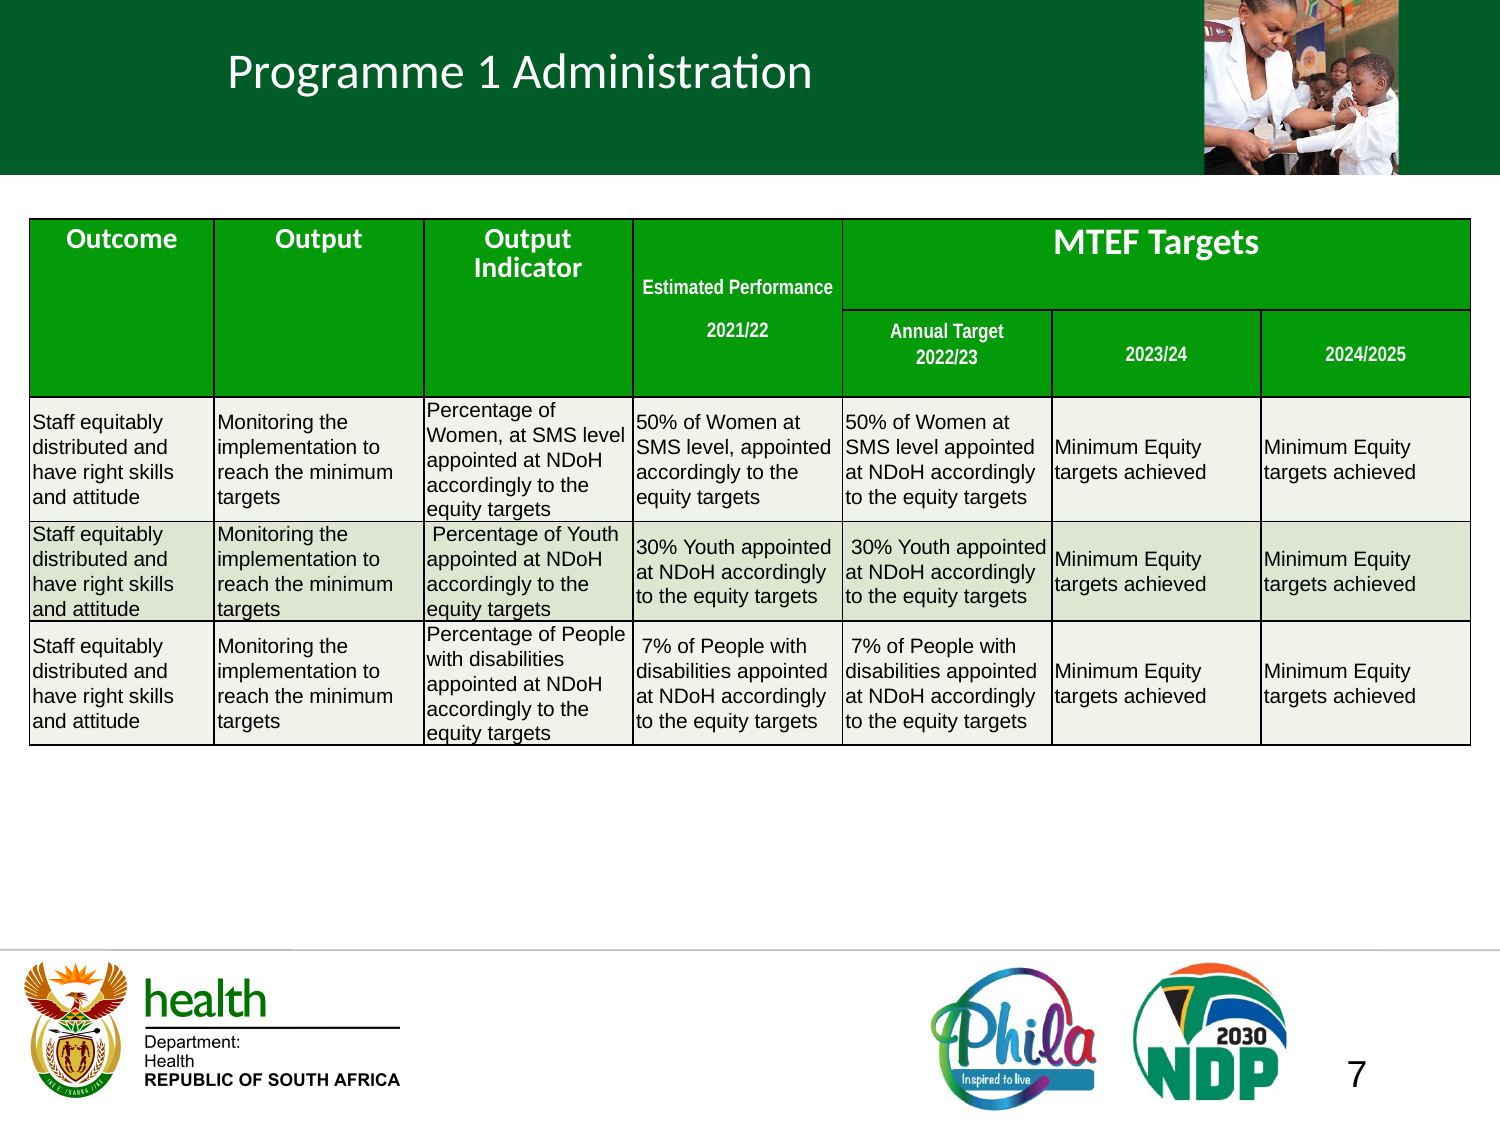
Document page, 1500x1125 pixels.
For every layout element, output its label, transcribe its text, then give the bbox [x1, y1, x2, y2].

table_cell 30% Youth appointed at NDoH accordingly to the equity targets [634, 522, 842, 620]
table_cell Monitoring the implementation to reach the minimum targets [215, 398, 423, 521]
table_cell Percentage of People with disabilities appointed at NDoH accordingly to the equity targets [425, 622, 632, 744]
table_header MTEF Targets [843, 220, 1470, 309]
table_cell 30% Youth appointed at NDoH accordingly to the equity targets [843, 522, 1051, 620]
table_cell Monitoring the implementation to reach the minimum targets [215, 622, 423, 744]
picture [24, 962, 400, 1098]
table_cell Minimum Equity targets achieved [1053, 398, 1260, 521]
table_cell 50% of Women at SMS level appointed at NDoH accordingly to the equity targets [843, 398, 1051, 521]
table_cell Staff equitably distributed and have right skills and attitude [30, 622, 213, 744]
table_cell 7% of People with disabilities appointed at NDoH accordingly to the equity targets [843, 622, 1051, 744]
table_cell Minimum Equity targets achieved [1053, 522, 1260, 620]
table_cell Staff equitably distributed and have right skills and attitude [30, 398, 213, 521]
table_cell Minimum Equity targets achieved [1262, 398, 1470, 521]
table_cell Minimum Equity targets achieved [1262, 522, 1470, 620]
table_cell Minimum Equity targets achieved [1262, 622, 1470, 744]
table_cell 2023/24 [1053, 311, 1260, 396]
picture [1127, 952, 1302, 1125]
table_cell Monitoring the implementation to reach the minimum targets [215, 522, 423, 620]
picture [927, 964, 1103, 1114]
table_cell Staff equitably distributed and have right skills and attitude [30, 522, 213, 620]
table_header Estimated Performance 2021/22 [634, 220, 842, 396]
table_cell Percentage of Youth appointed at NDoH accordingly to the equity targets [425, 522, 632, 620]
table_header Outcome [30, 220, 213, 396]
table_cell Percentage of Women, at SMS level appointed at NDoH accordingly to the equity targets [425, 398, 632, 521]
table_header Output [215, 220, 423, 396]
table_header Output Indicator [425, 220, 632, 396]
table_cell 50% of Women at SMS level, appointed accordingly to the equity targets [634, 398, 842, 521]
table_cell Annual Target 2022/23 [843, 311, 1051, 396]
table_cell 2024/2025 [1262, 311, 1470, 396]
table_cell Minimum Equity targets achieved [1053, 622, 1260, 744]
table_cell 7% of People with disabilities appointed at NDoH accordingly to the equity targets [634, 622, 842, 744]
picture [1204, 0, 1399, 175]
text_box Programme 1 Administration [0, 30, 1094, 106]
